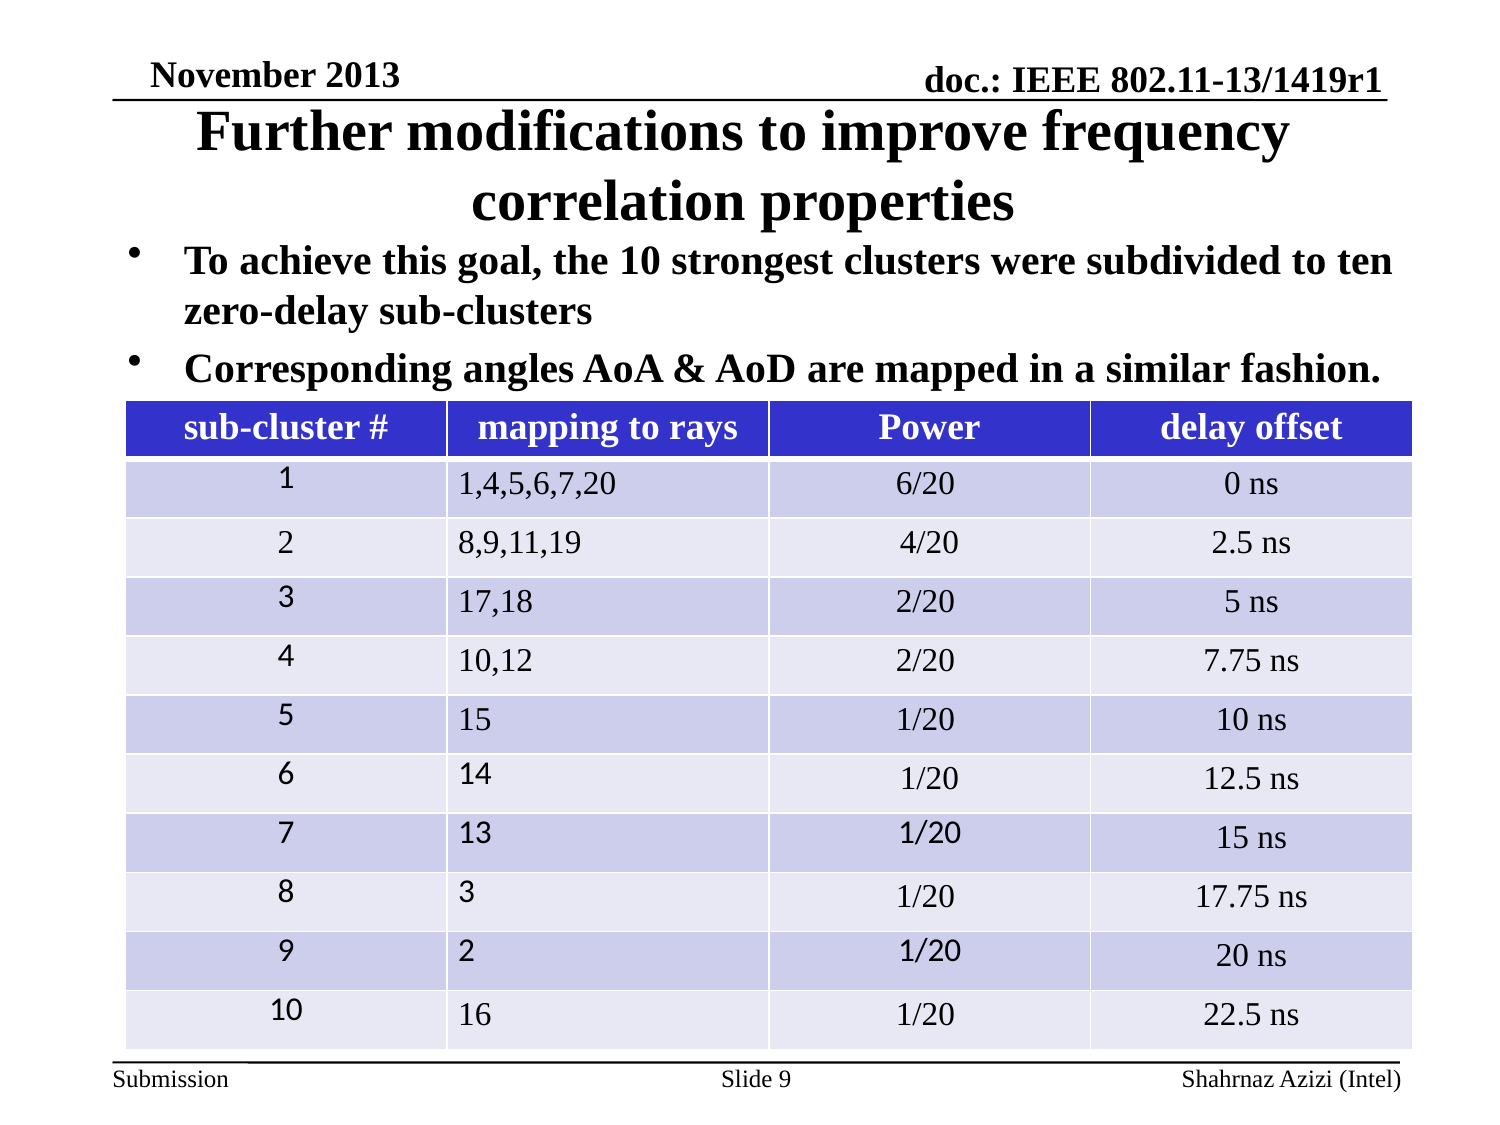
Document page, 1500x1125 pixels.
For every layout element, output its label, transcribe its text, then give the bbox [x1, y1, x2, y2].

slide_number Slide 9 [712, 1061, 800, 1093]
table_cell 8,9,11,19 [448, 519, 768, 576]
table_header Power [770, 401, 1090, 456]
table_cell 4 [126, 637, 446, 694]
list To achieve this goal, the 10 strongest clusters were subdivided to ten zero-delay sub-clusters Corresponding angles AoA & AoD are mapped in a similar fashion. [112, 224, 1451, 401]
table_header delay offset [1091, 401, 1412, 456]
table_cell 1/20 [770, 814, 1090, 872]
table_cell 16 [448, 991, 768, 1049]
table_cell 22.5 ns [1091, 991, 1412, 1049]
table_cell 1/20 [770, 755, 1090, 812]
table_cell 3 [126, 578, 446, 635]
table_cell 9 [126, 932, 446, 990]
title Further modifications to improve frequency correlation properties [174, 99, 1313, 224]
table_cell 6/20 [770, 462, 1090, 517]
table_cell 7 [126, 814, 446, 872]
table_cell 20 ns [1091, 932, 1412, 990]
table_cell 1/20 [770, 696, 1090, 753]
table_cell 10,12 [448, 637, 768, 694]
table_cell 2/20 [770, 578, 1090, 635]
table_cell 1,4,5,6,7,20 [448, 462, 768, 517]
table_cell 1 [126, 462, 446, 517]
table_cell 1/20 [770, 991, 1090, 1049]
table_cell 5 [126, 696, 446, 753]
table_cell 12.5 ns [1091, 755, 1412, 812]
table_cell 4/20 [770, 519, 1090, 576]
table_cell 17.75 ns [1091, 873, 1412, 931]
footer Shahrnaz Azizi (Intel) [1177, 1061, 1402, 1093]
table_cell 1/20 [770, 873, 1090, 931]
table_header sub-cluster # [126, 401, 446, 456]
table_cell 13 [448, 814, 768, 872]
table_cell 0 ns [1091, 462, 1412, 517]
table_cell 2 [448, 932, 768, 990]
table_cell 2/20 [770, 637, 1090, 694]
table_cell 3 [448, 873, 768, 931]
table_cell 2 [126, 519, 446, 576]
table_cell 7.75 ns [1091, 637, 1412, 694]
table_cell 17,18 [448, 578, 768, 635]
table_cell 5 ns [1091, 578, 1412, 635]
table_cell 10 [126, 991, 446, 1049]
table_cell 10 ns [1091, 696, 1412, 753]
table_cell 2.5 ns [1091, 519, 1412, 576]
table_cell 15 ns [1091, 814, 1412, 872]
table_header mapping to rays [448, 401, 768, 456]
table_cell 1/20 [770, 932, 1090, 990]
table_cell 6 [126, 755, 446, 812]
table_cell 15 [448, 696, 768, 753]
table_cell 8 [126, 873, 446, 931]
table_cell 14 [448, 755, 768, 812]
